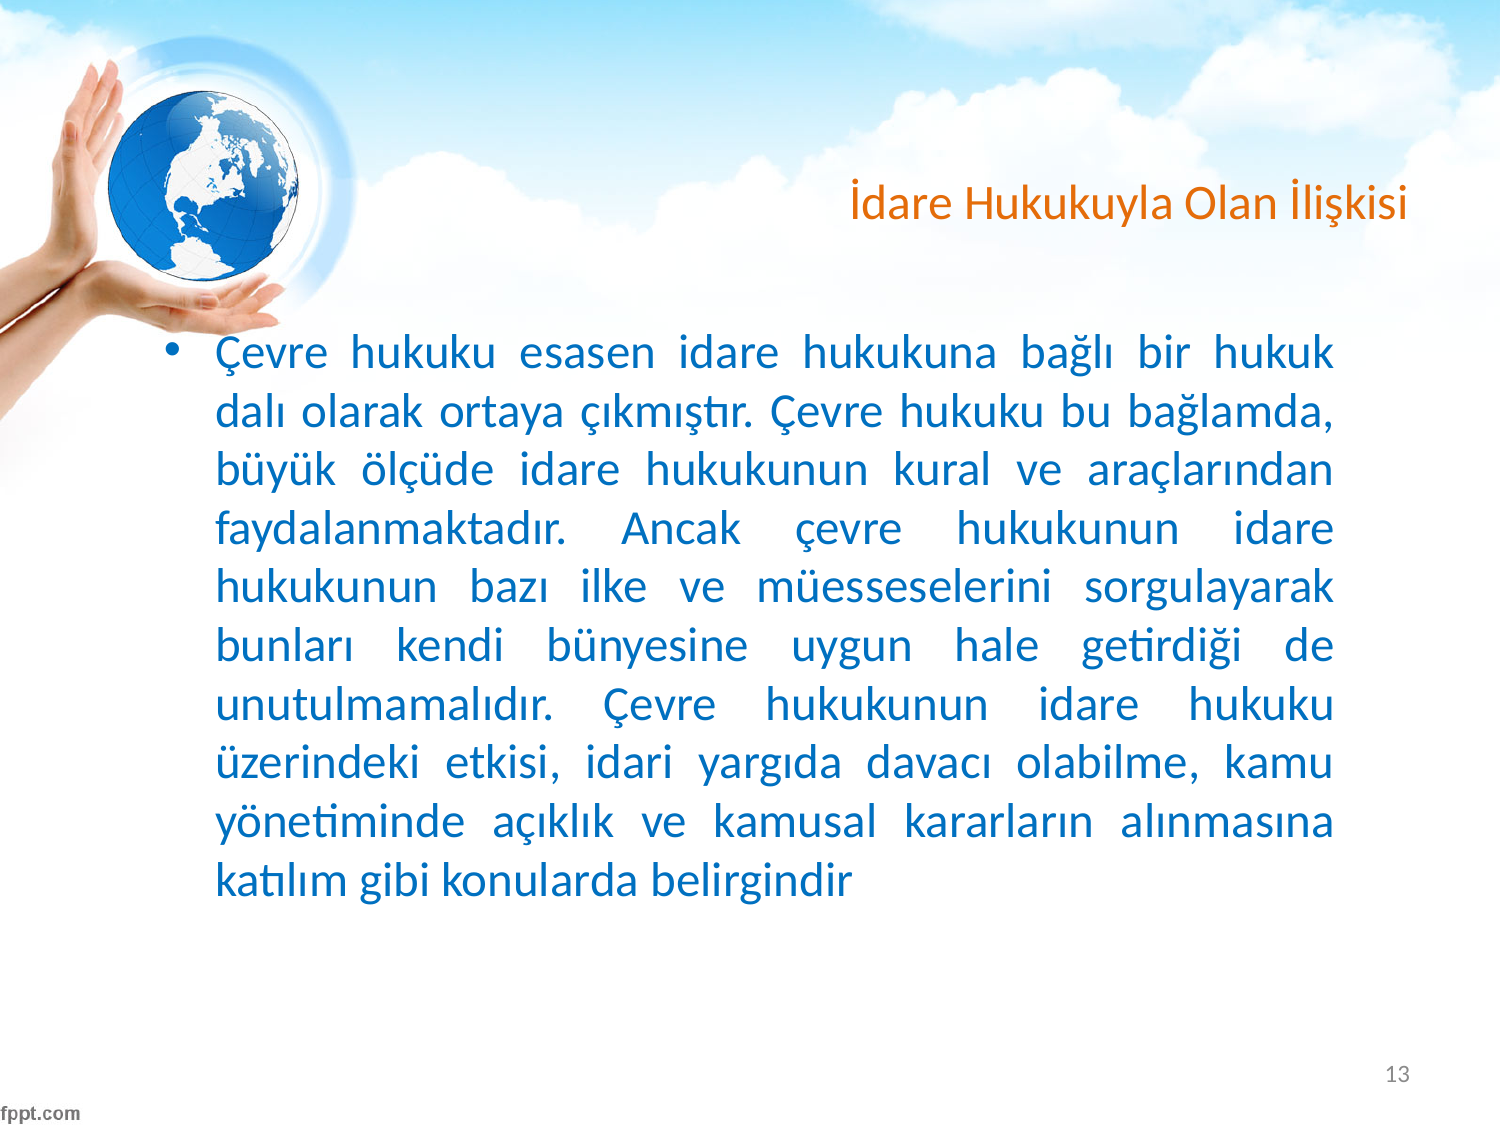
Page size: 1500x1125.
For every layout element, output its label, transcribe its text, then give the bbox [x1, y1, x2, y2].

picture [0, 0, 1500, 1125]
list Çevre hukuku esasen idare hukukuna bağlı bir hukuk dalı olarak ortaya çıkmıştır. Çevre hukuku bu bağlamda, büyük ölçüde idare hukukunun kural ve araçlarından faydalanmaktadır. Ancak çevre hukukunun idare hukukunun bazı ilke ve müesseselerini sorgulayarak bunları kendi bünyesine uygun hale getirdiği de unutulmamalıdır. Çevre hukukunun idare hukuku üzerindeki etkisi, idari yargıda davacı olabilme, kamu yönetiminde açıklık ve kamusal kararların alınmasına katılım gibi konularda belirgindir [148, 311, 1352, 964]
title İdare Hukukuyla Olan İlişkisi [73, 161, 1424, 237]
slide_number 13 [1074, 1042, 1425, 1103]
